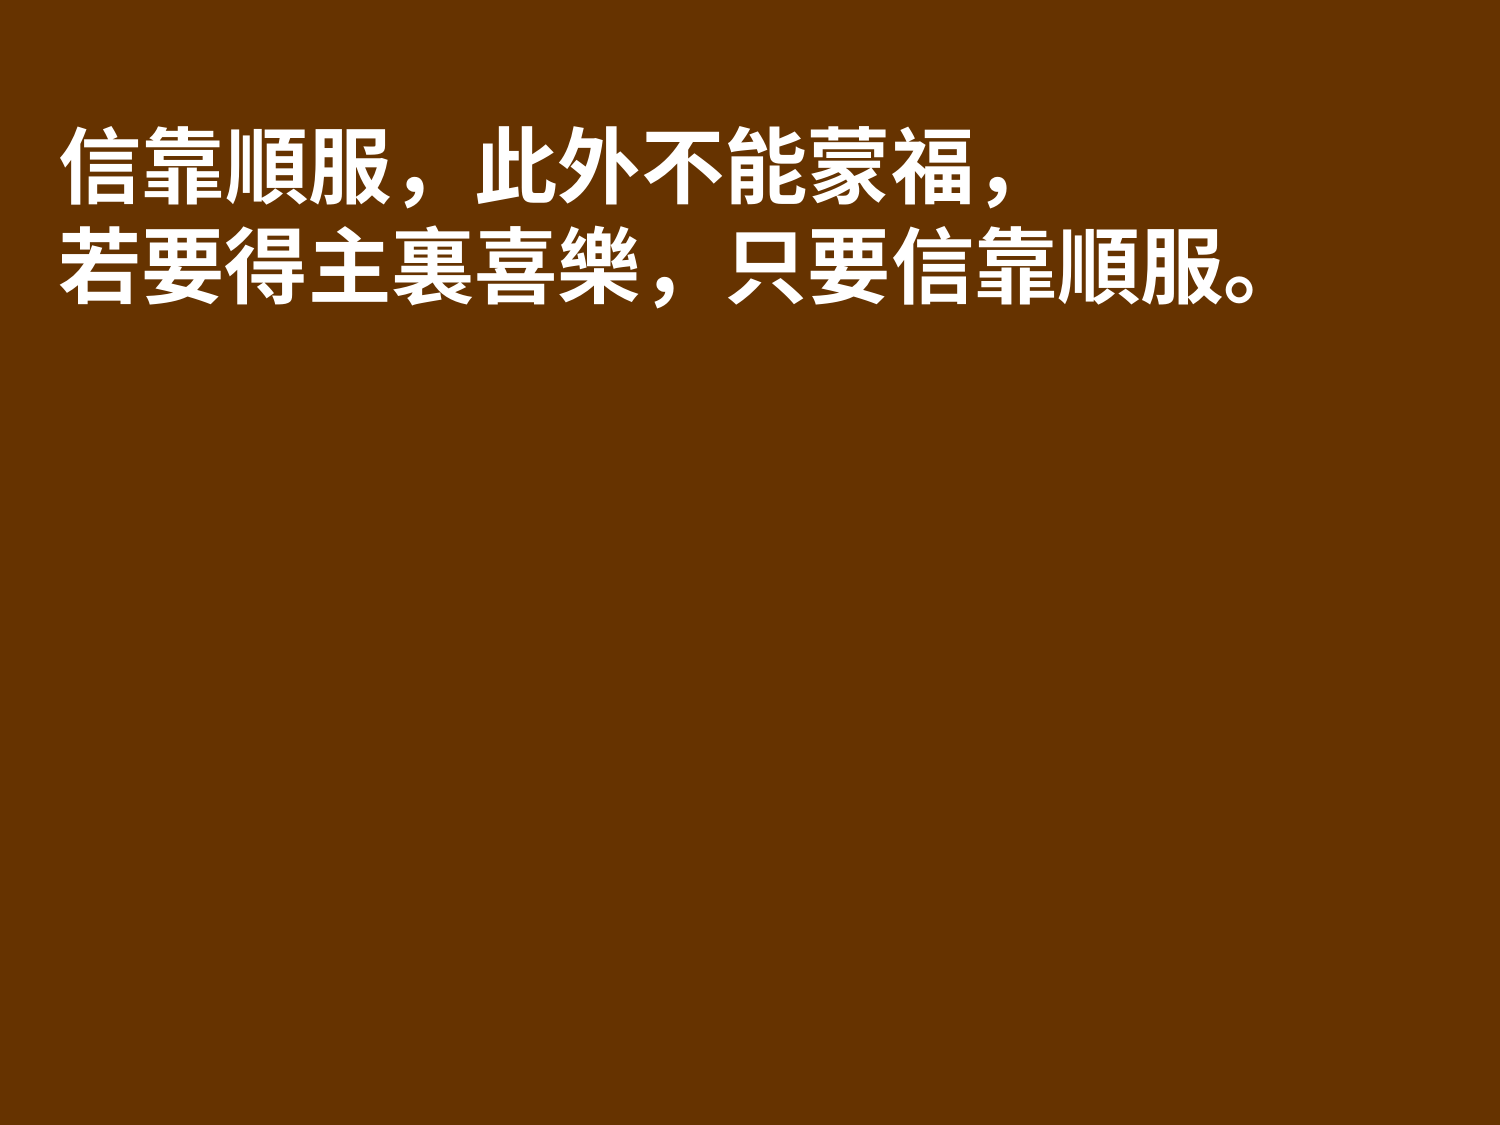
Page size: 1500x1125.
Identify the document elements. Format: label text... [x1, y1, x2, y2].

text_box 信靠順服，此外不能蒙福， 若要得主裏喜樂，只要信靠順服。 [24, 0, 1463, 1122]
